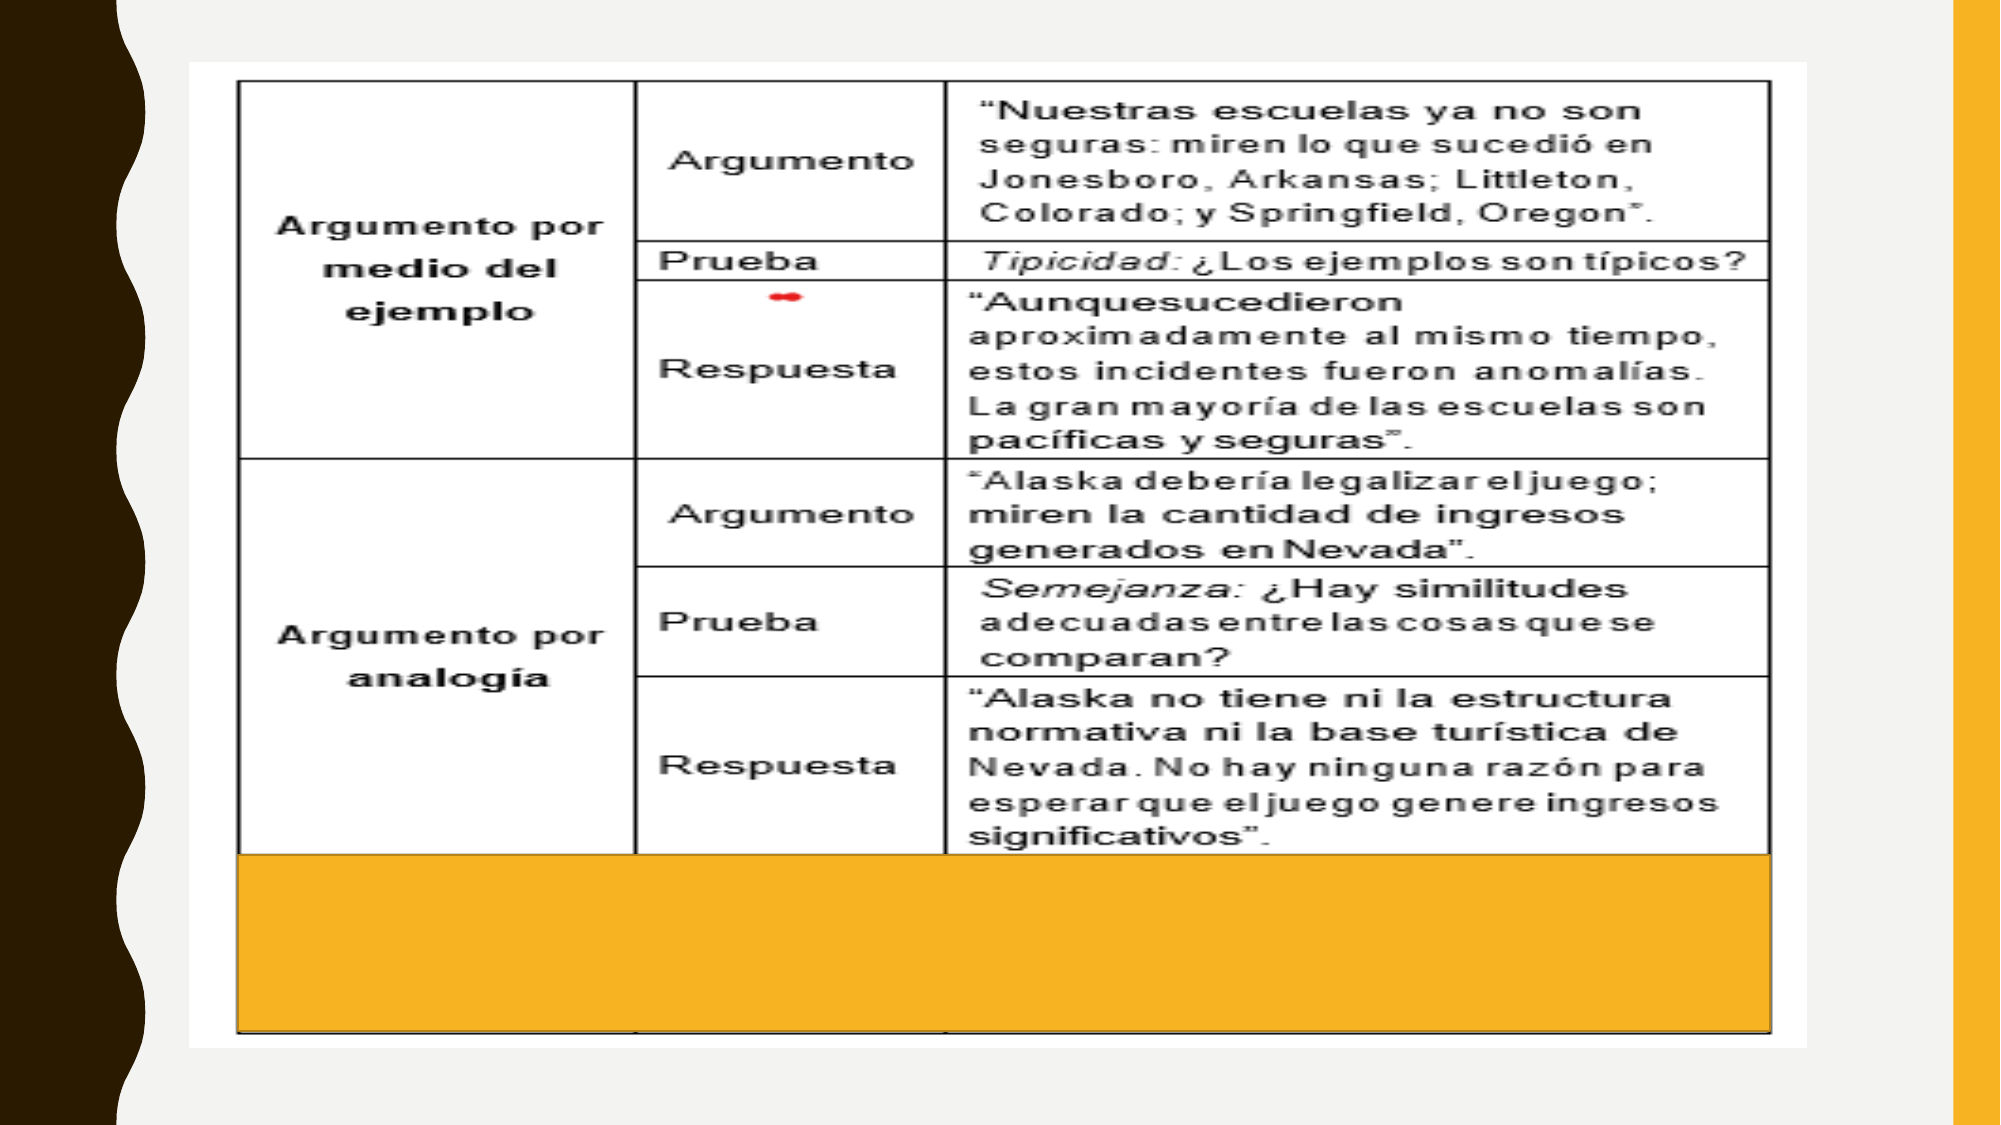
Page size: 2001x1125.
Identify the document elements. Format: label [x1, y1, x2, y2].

list [189, 62, 1807, 1048]
